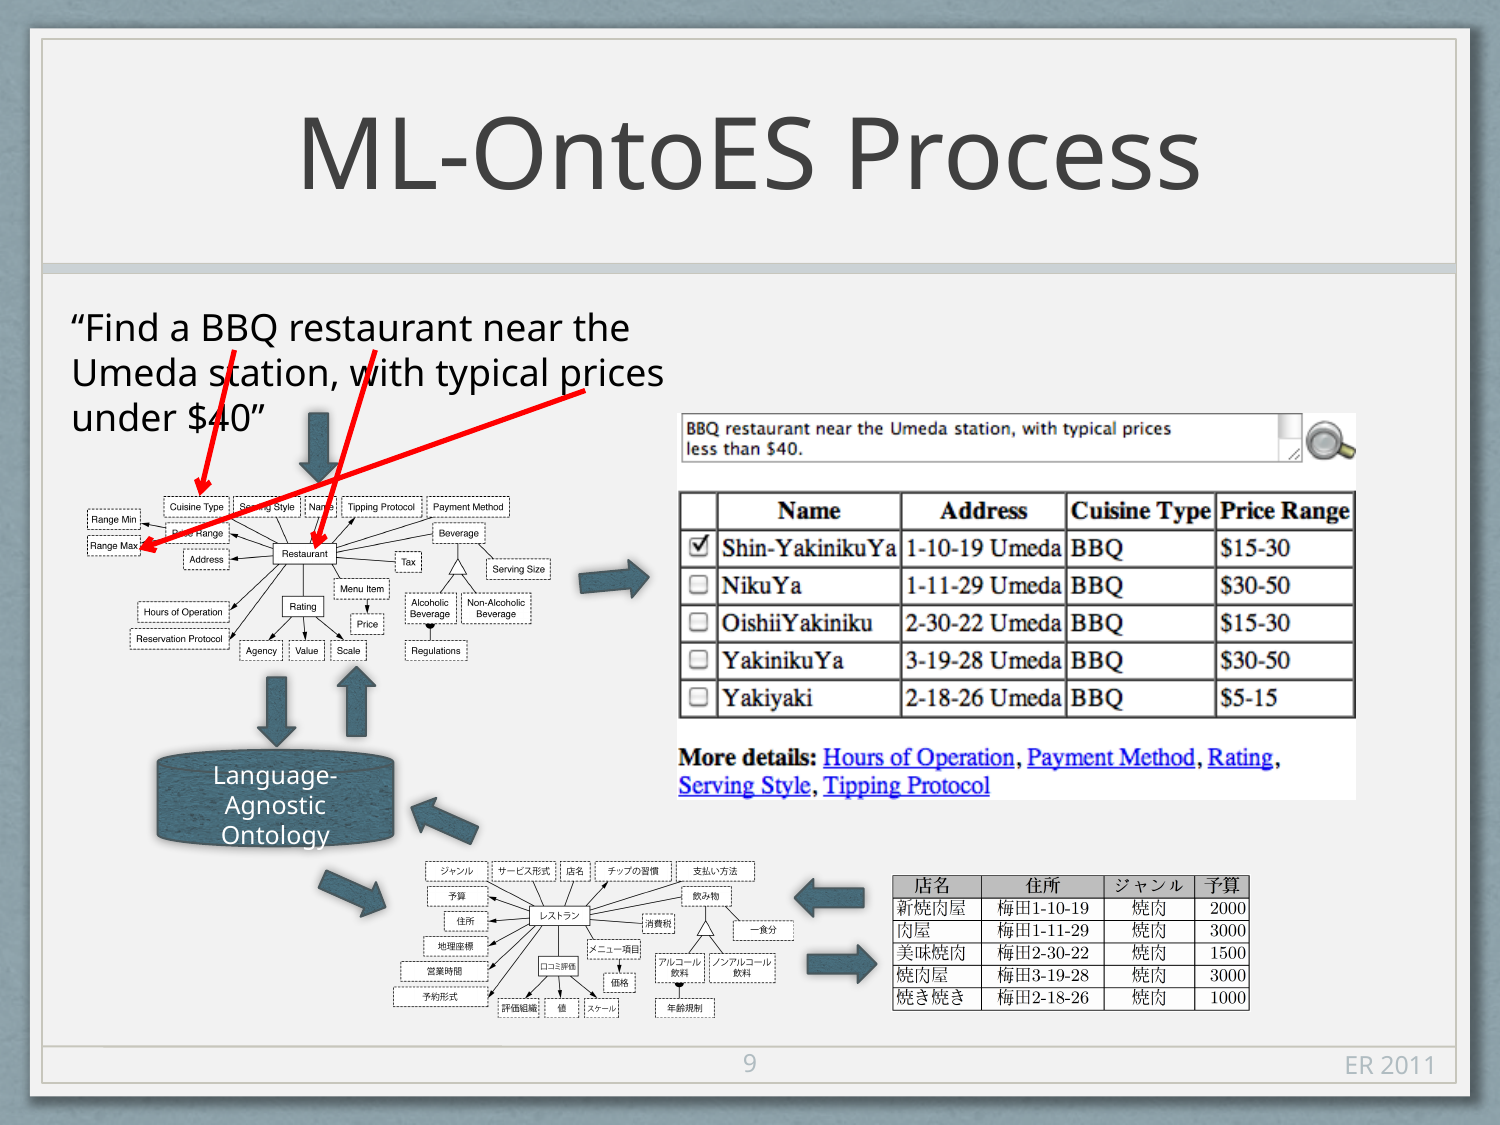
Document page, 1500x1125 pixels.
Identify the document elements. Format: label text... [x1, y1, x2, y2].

text_box [805, 878, 865, 918]
text_box [336, 669, 377, 737]
footer ER 2011 [977, 1045, 1453, 1088]
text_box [137, 349, 586, 550]
text_box “Find a BBQ restaurant near the Umeda station, with typical prices under $40” [56, 296, 731, 446]
title ML-OntoES Process [147, 40, 1353, 260]
slide_number 9 [687, 1042, 813, 1088]
picture [86, 495, 552, 661]
picture [890, 845, 1252, 1040]
text_box Language-Agnostic Ontology [156, 748, 395, 848]
picture [392, 861, 794, 1019]
text_box [317, 869, 385, 918]
text_box [256, 676, 297, 748]
picture [655, 412, 1378, 800]
text_box [578, 559, 648, 599]
text_box [410, 796, 480, 846]
text_box [806, 944, 878, 984]
